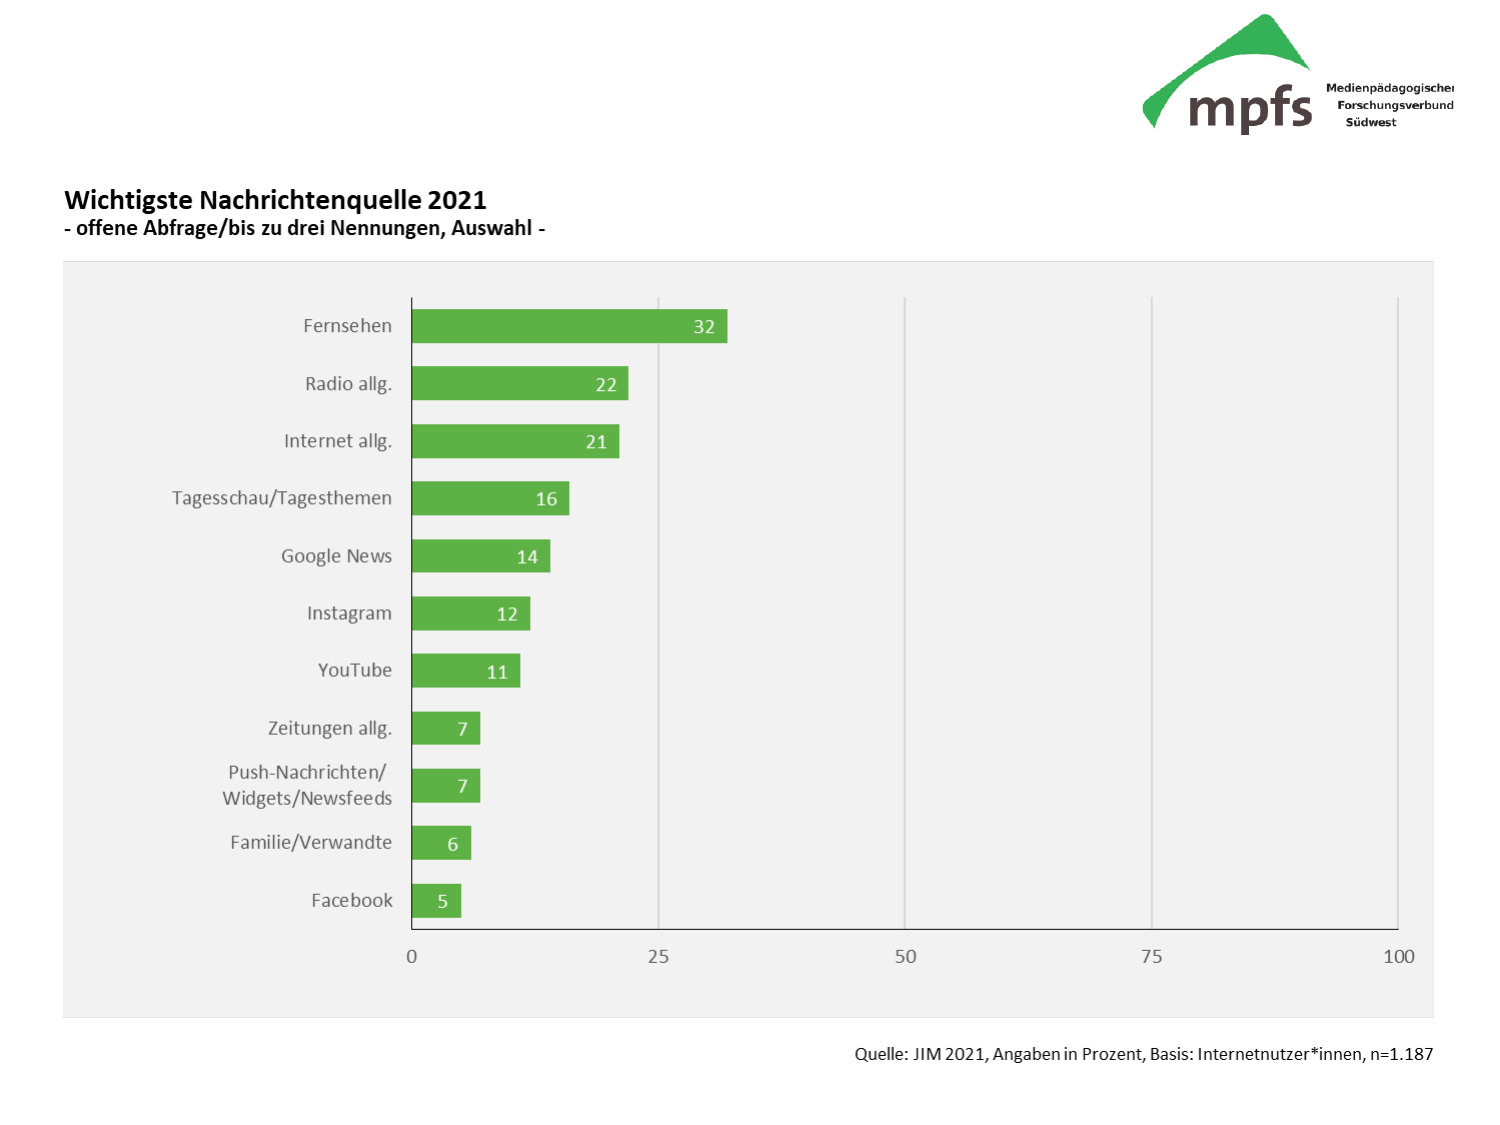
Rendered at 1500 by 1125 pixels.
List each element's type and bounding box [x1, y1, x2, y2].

picture [46, 173, 1453, 1076]
